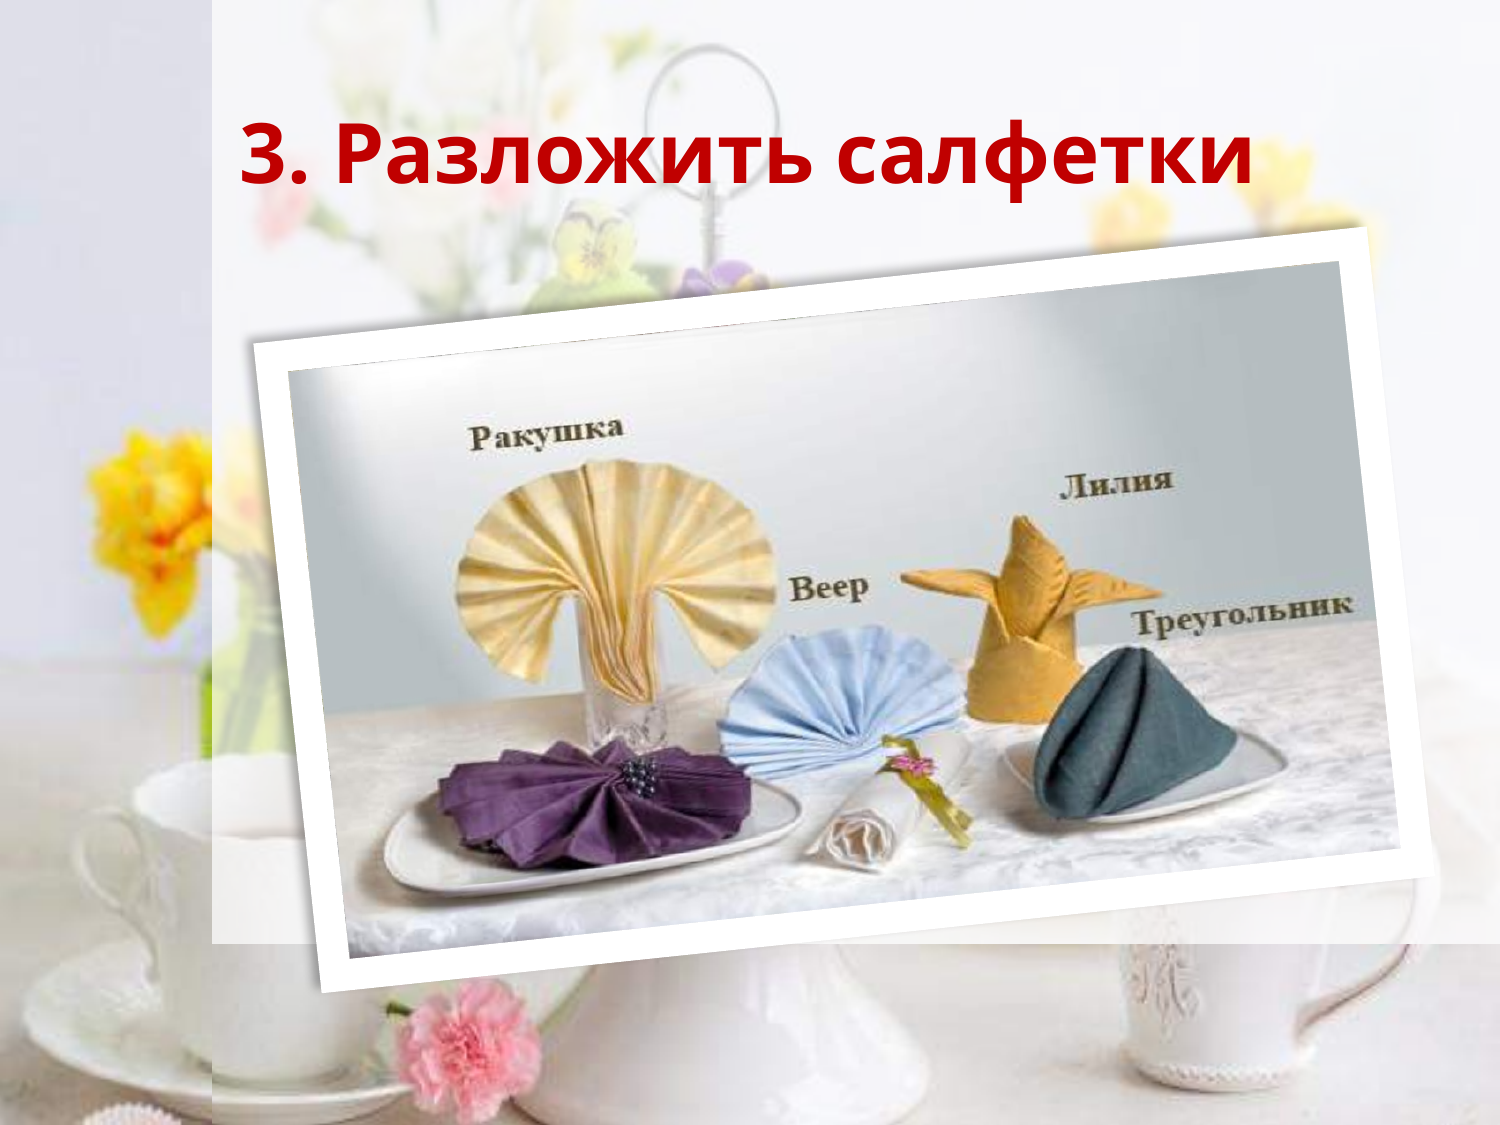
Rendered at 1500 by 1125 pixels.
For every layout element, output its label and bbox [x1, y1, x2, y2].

text_box [0, 0, 1500, 1125]
picture [315, 314, 1373, 906]
